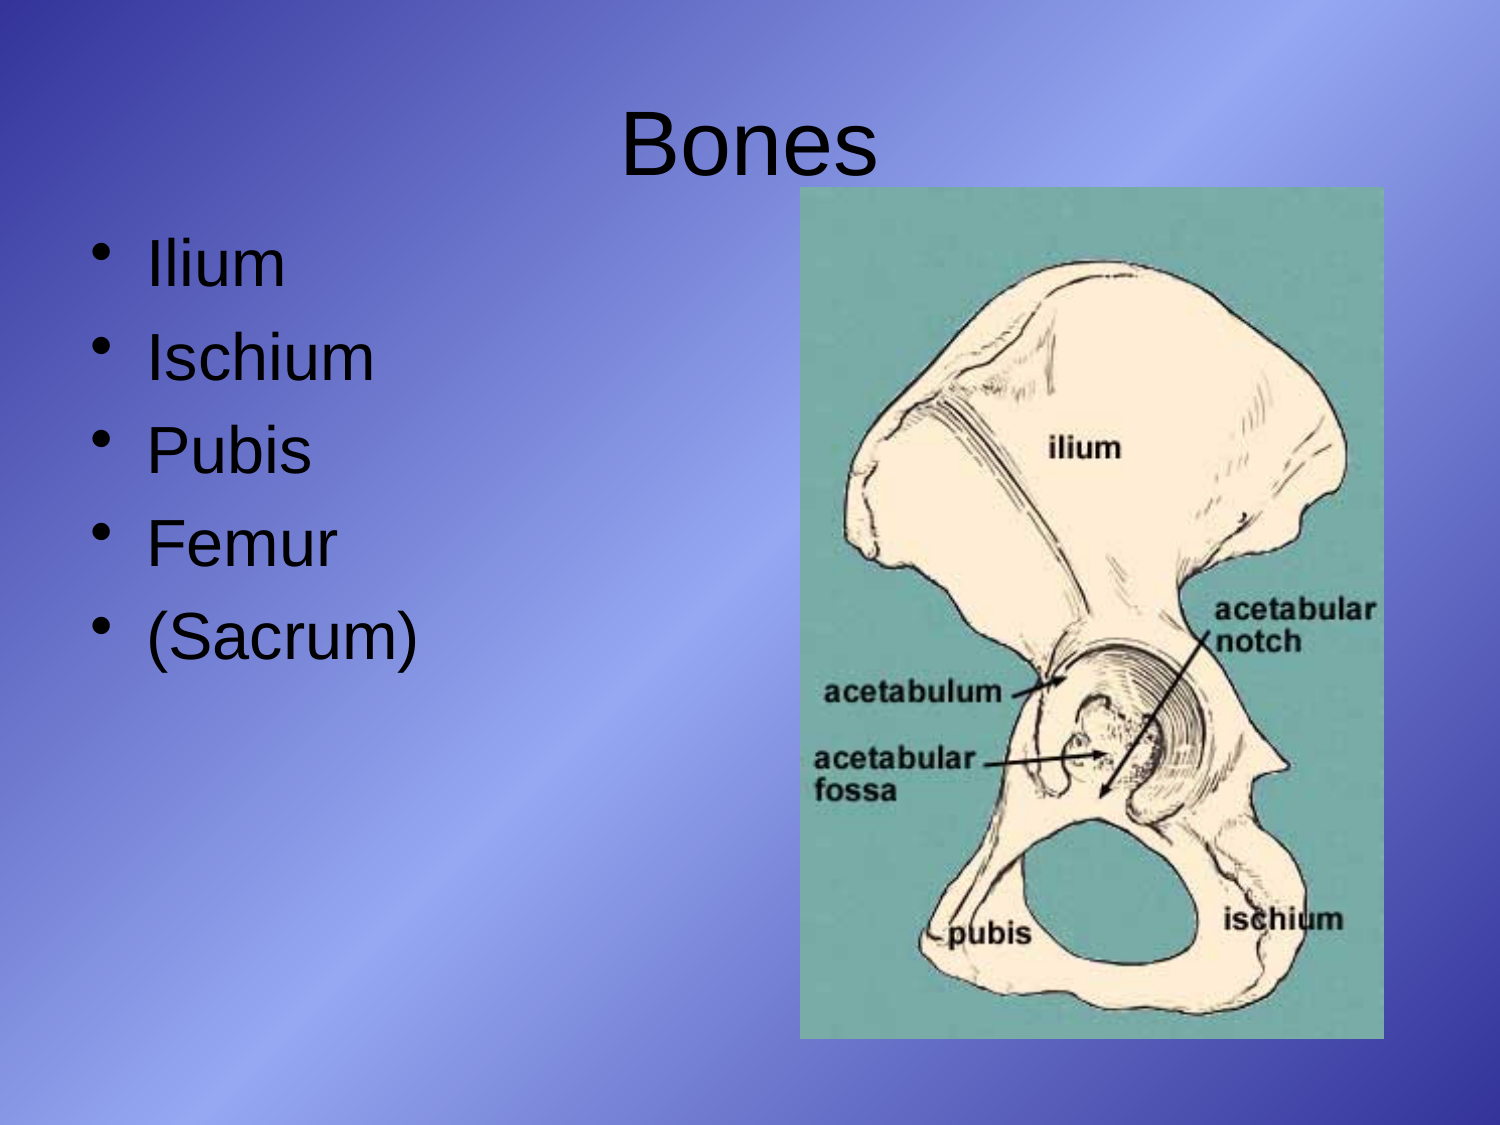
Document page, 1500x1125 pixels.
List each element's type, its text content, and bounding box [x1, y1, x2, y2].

title Bones [74, 44, 1426, 233]
list Ilium Ischium Pubis Femur (Sacrum) [74, 212, 713, 1006]
picture [799, 187, 1385, 1040]
